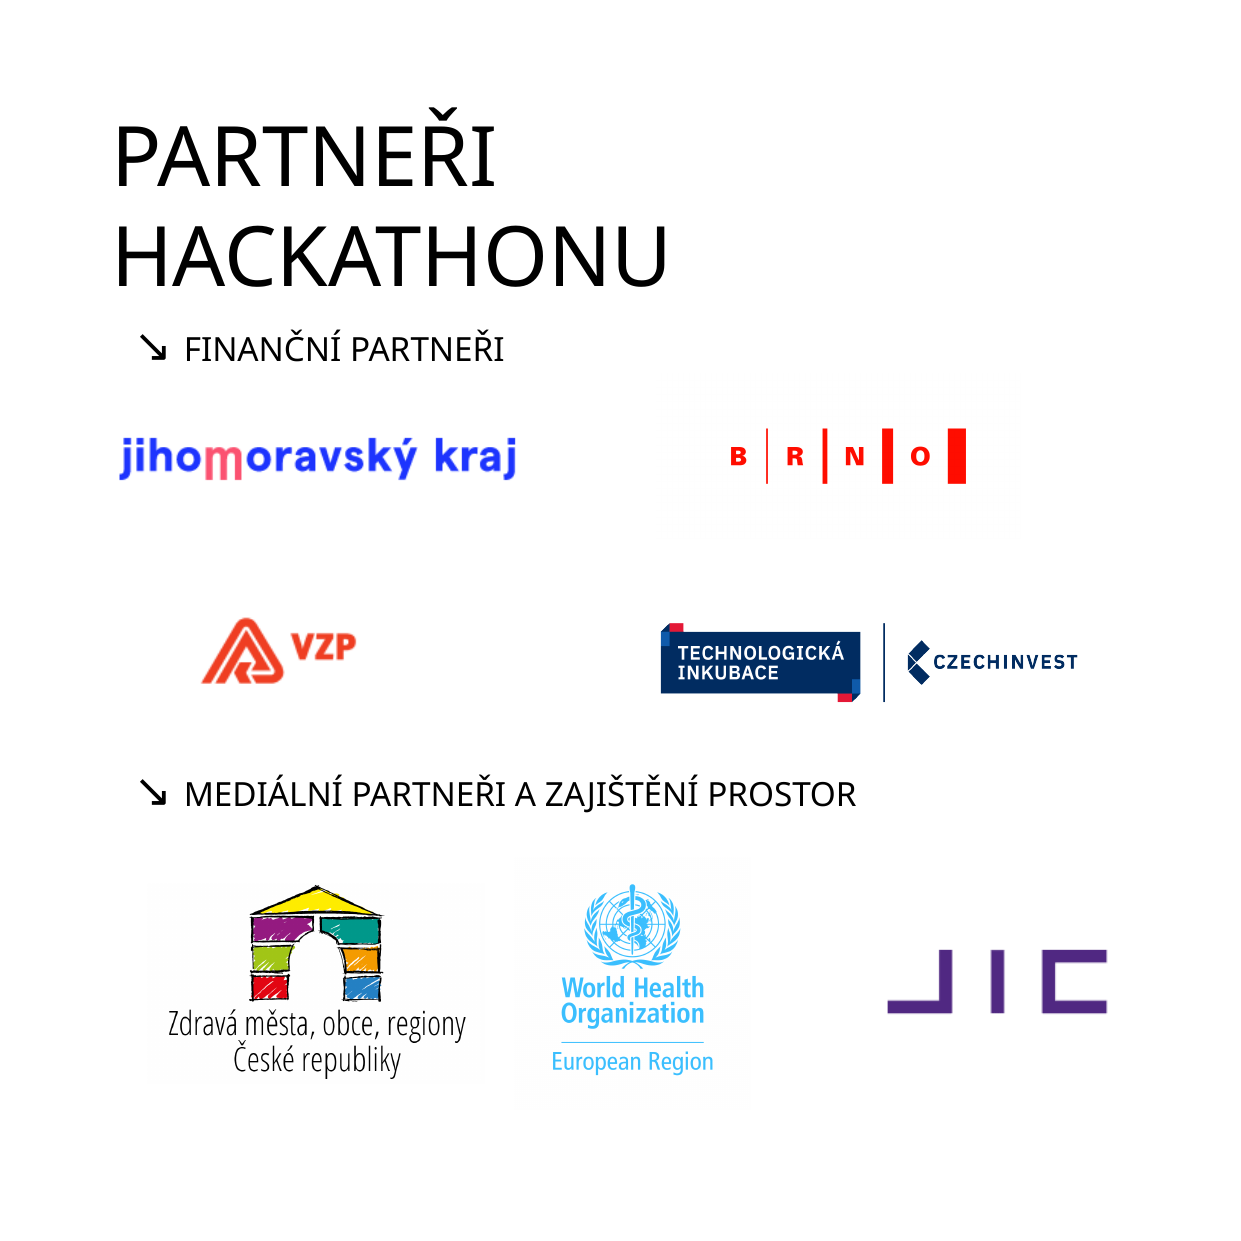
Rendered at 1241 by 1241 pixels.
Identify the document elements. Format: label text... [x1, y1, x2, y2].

picture [656, 373, 1021, 539]
text_box ↘ MEDIÁLNÍ PARTNEŘI A ZAJIŠTĚNÍ PROSTOR [118, 752, 903, 823]
text_box PARTNEŘI HACKATHONU [96, 95, 1087, 311]
picture [514, 857, 751, 1110]
picture [867, 921, 1137, 1045]
picture [147, 883, 485, 1084]
picture [108, 424, 523, 488]
picture [180, 595, 382, 707]
picture [616, 595, 1122, 730]
text_box ↘ FINANČNÍ PARTNEŘI [118, 311, 635, 378]
